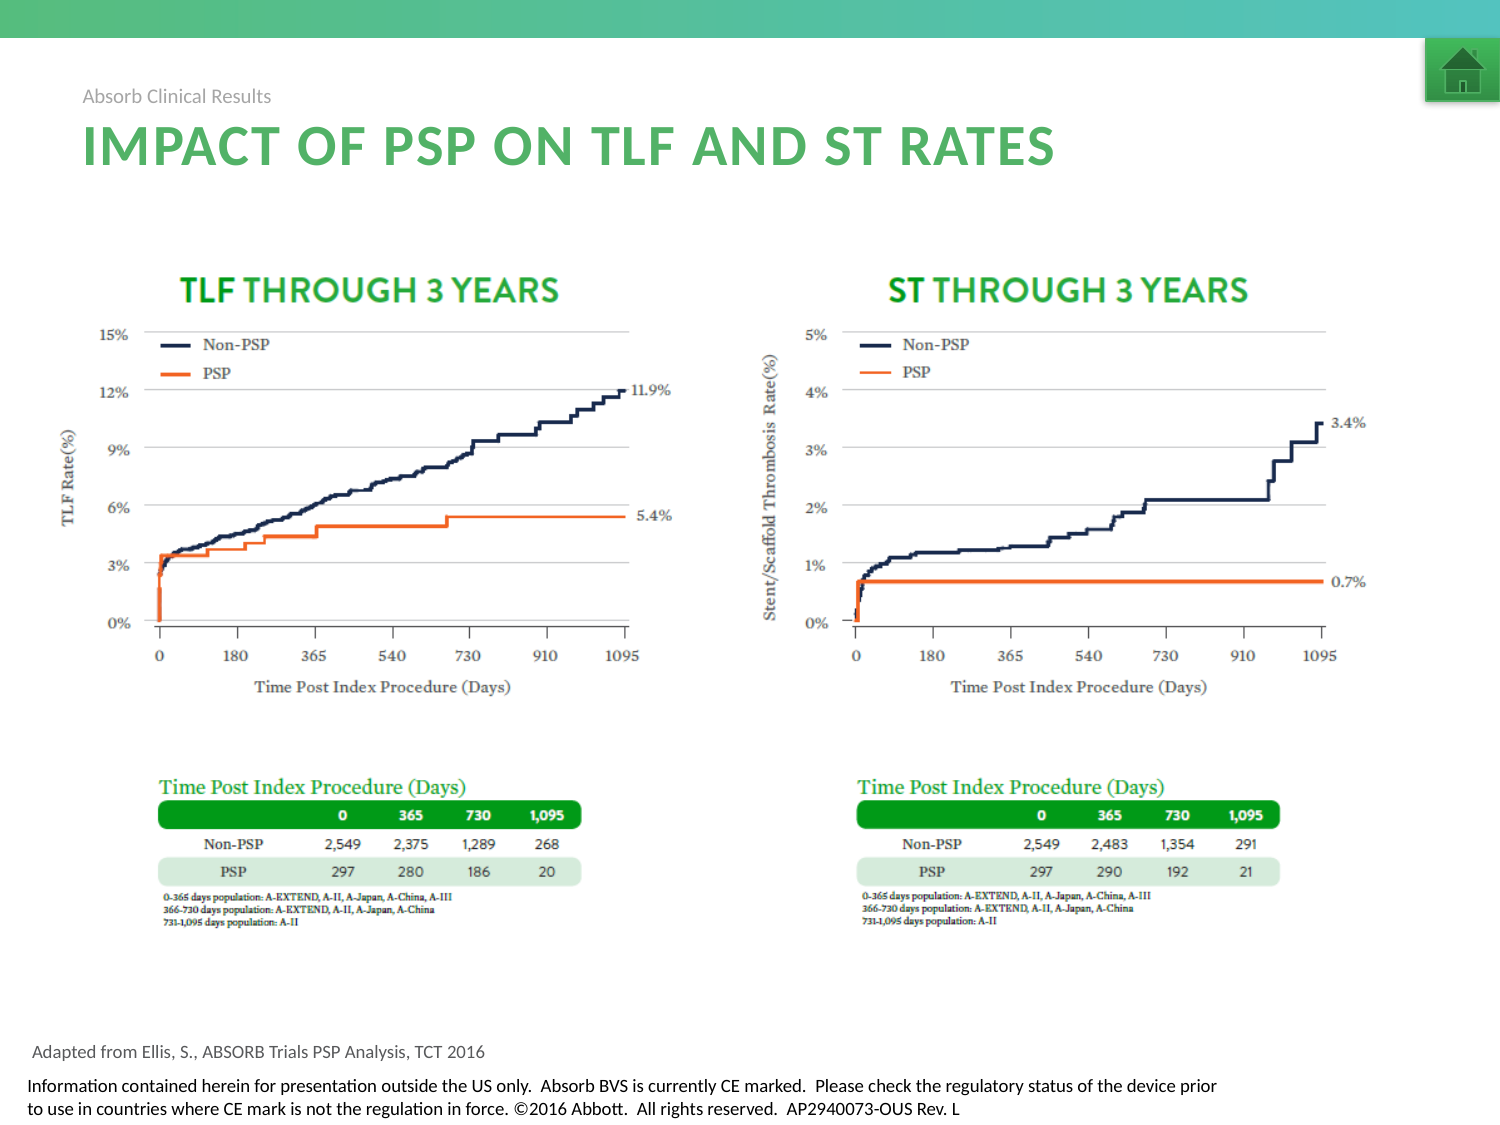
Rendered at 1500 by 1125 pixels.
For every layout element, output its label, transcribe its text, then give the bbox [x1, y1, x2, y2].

title Impact of PSP on TLF and ST Rates [82, 120, 1433, 253]
text_box [1425, 38, 1500, 102]
text_box Adapted from Ellis, S., ABSORB Trials PSP Analysis, TCT 2016 [17, 1032, 500, 1070]
picture [34, 227, 1413, 963]
list Absorb Clinical Results [82, 82, 788, 108]
picture [0, 0, 1500, 38]
